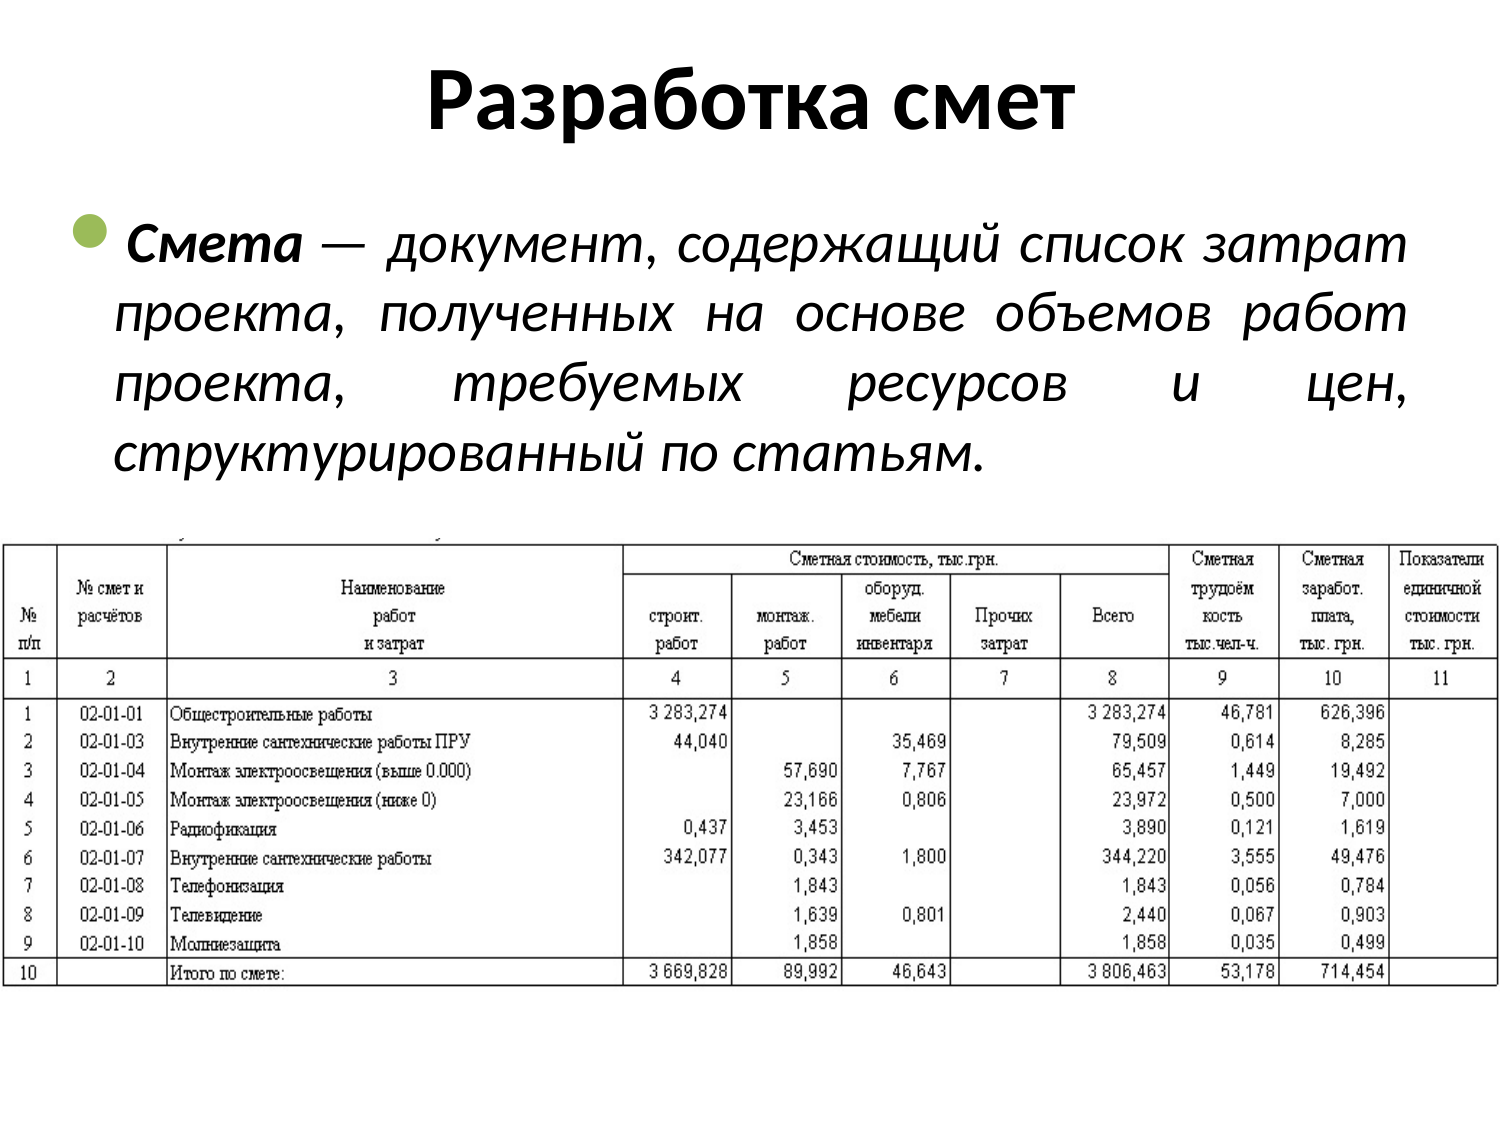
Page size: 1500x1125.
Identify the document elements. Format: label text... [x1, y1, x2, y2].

list Смета — документ, содержащий список затрат проекта, полученных на основе объемов работ проекта, требуемых ресурсов и цен, структурированный по статьям. [53, 196, 1425, 537]
title Разработка смет [76, 30, 1427, 266]
picture [0, 538, 1500, 993]
